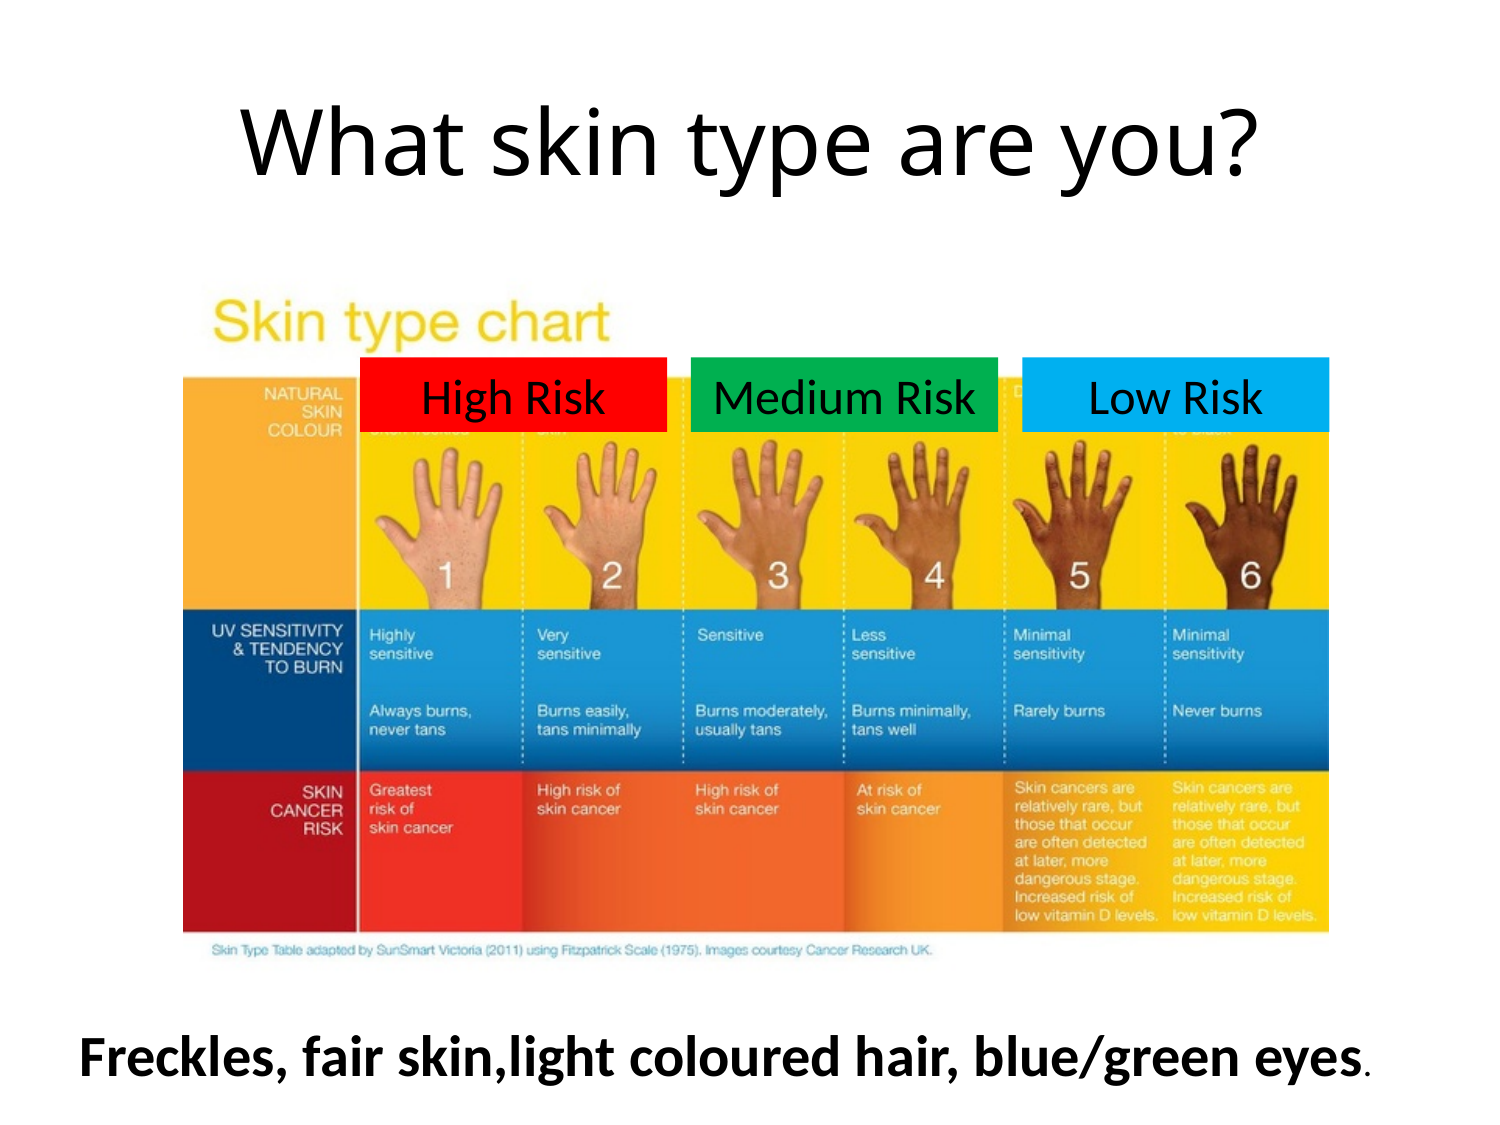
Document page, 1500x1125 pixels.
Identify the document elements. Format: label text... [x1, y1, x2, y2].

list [182, 231, 1329, 1006]
title What skin type are you? [75, 45, 1425, 233]
text_box Freckles, fair skin,light coloured hair, blue/green eyes. [64, 1010, 1447, 1095]
